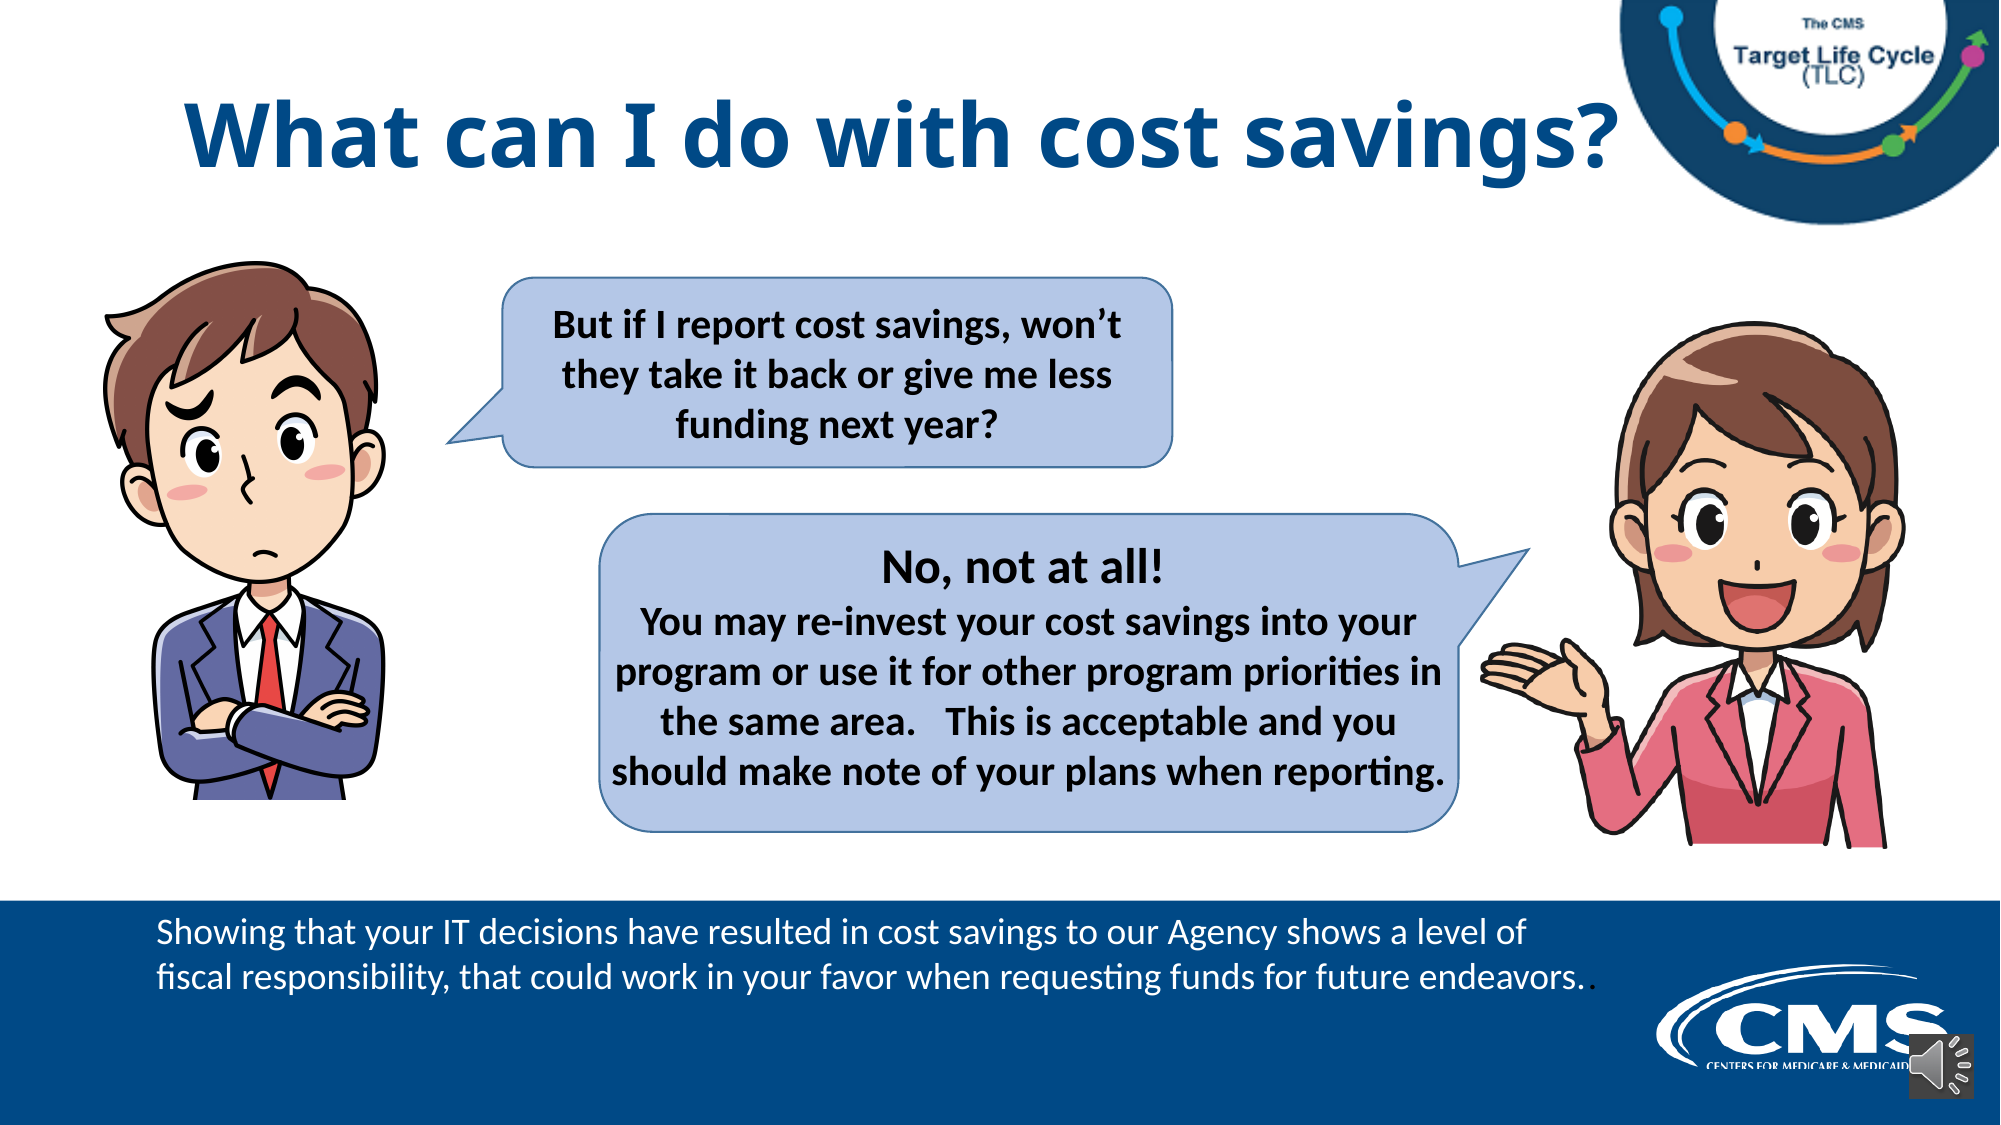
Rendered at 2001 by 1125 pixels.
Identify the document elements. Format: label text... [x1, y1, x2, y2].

text_box No, not at all! You may re-invest your cost savings into your program or use it for other program priorities in the same area. This is acceptable and you should make note of your plans when reporting. [595, 526, 1428, 802]
title What can I do with cost savings? [152, 72, 1653, 195]
text_box [603, 802, 1428, 833]
picture [1592, 0, 1999, 241]
picture [1428, 319, 1958, 849]
text_box [444, 276, 1174, 469]
picture [103, 261, 386, 800]
picture [1908, 1033, 1975, 1100]
text_box But if I report cost savings, won’t they take it back or give me less funding next year? [516, 289, 1159, 454]
text_box [617, 512, 1428, 526]
text_box Showing that your IT decisions have resulted in cost savings to our Agency shows a level of fiscal responsibility, that could work in your favor when requesting funds for future endeavors.. [141, 899, 1626, 1005]
